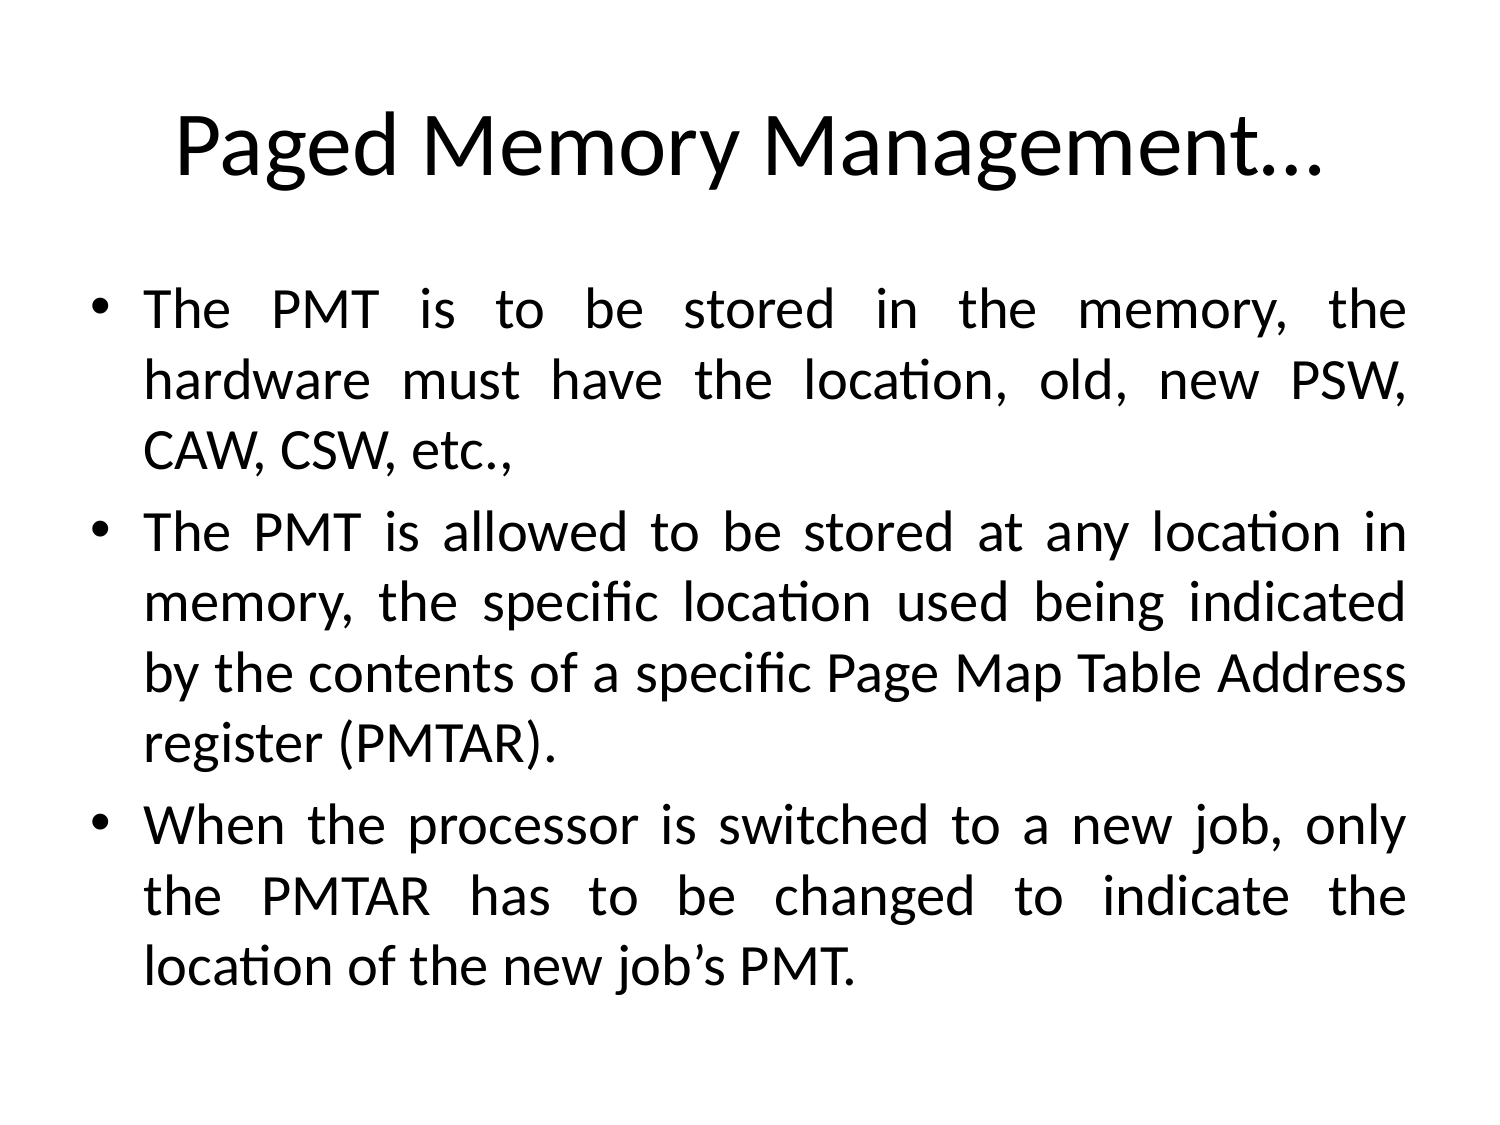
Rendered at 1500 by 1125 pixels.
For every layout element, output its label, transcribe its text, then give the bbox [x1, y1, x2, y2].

list The PMT is to be stored in the memory, the hardware must have the location, old, new PSW, CAW, CSW, etc., The PMT is allowed to be stored at any location in memory, the specific location used being indicated by the contents of a specific Page Map Table Address register (PMTAR). When the processor is switched to a new job, only the PMTAR has to be changed to indicate the location of the new job’s PMT. [75, 262, 1425, 1005]
title Paged Memory Management… [75, 45, 1425, 233]
